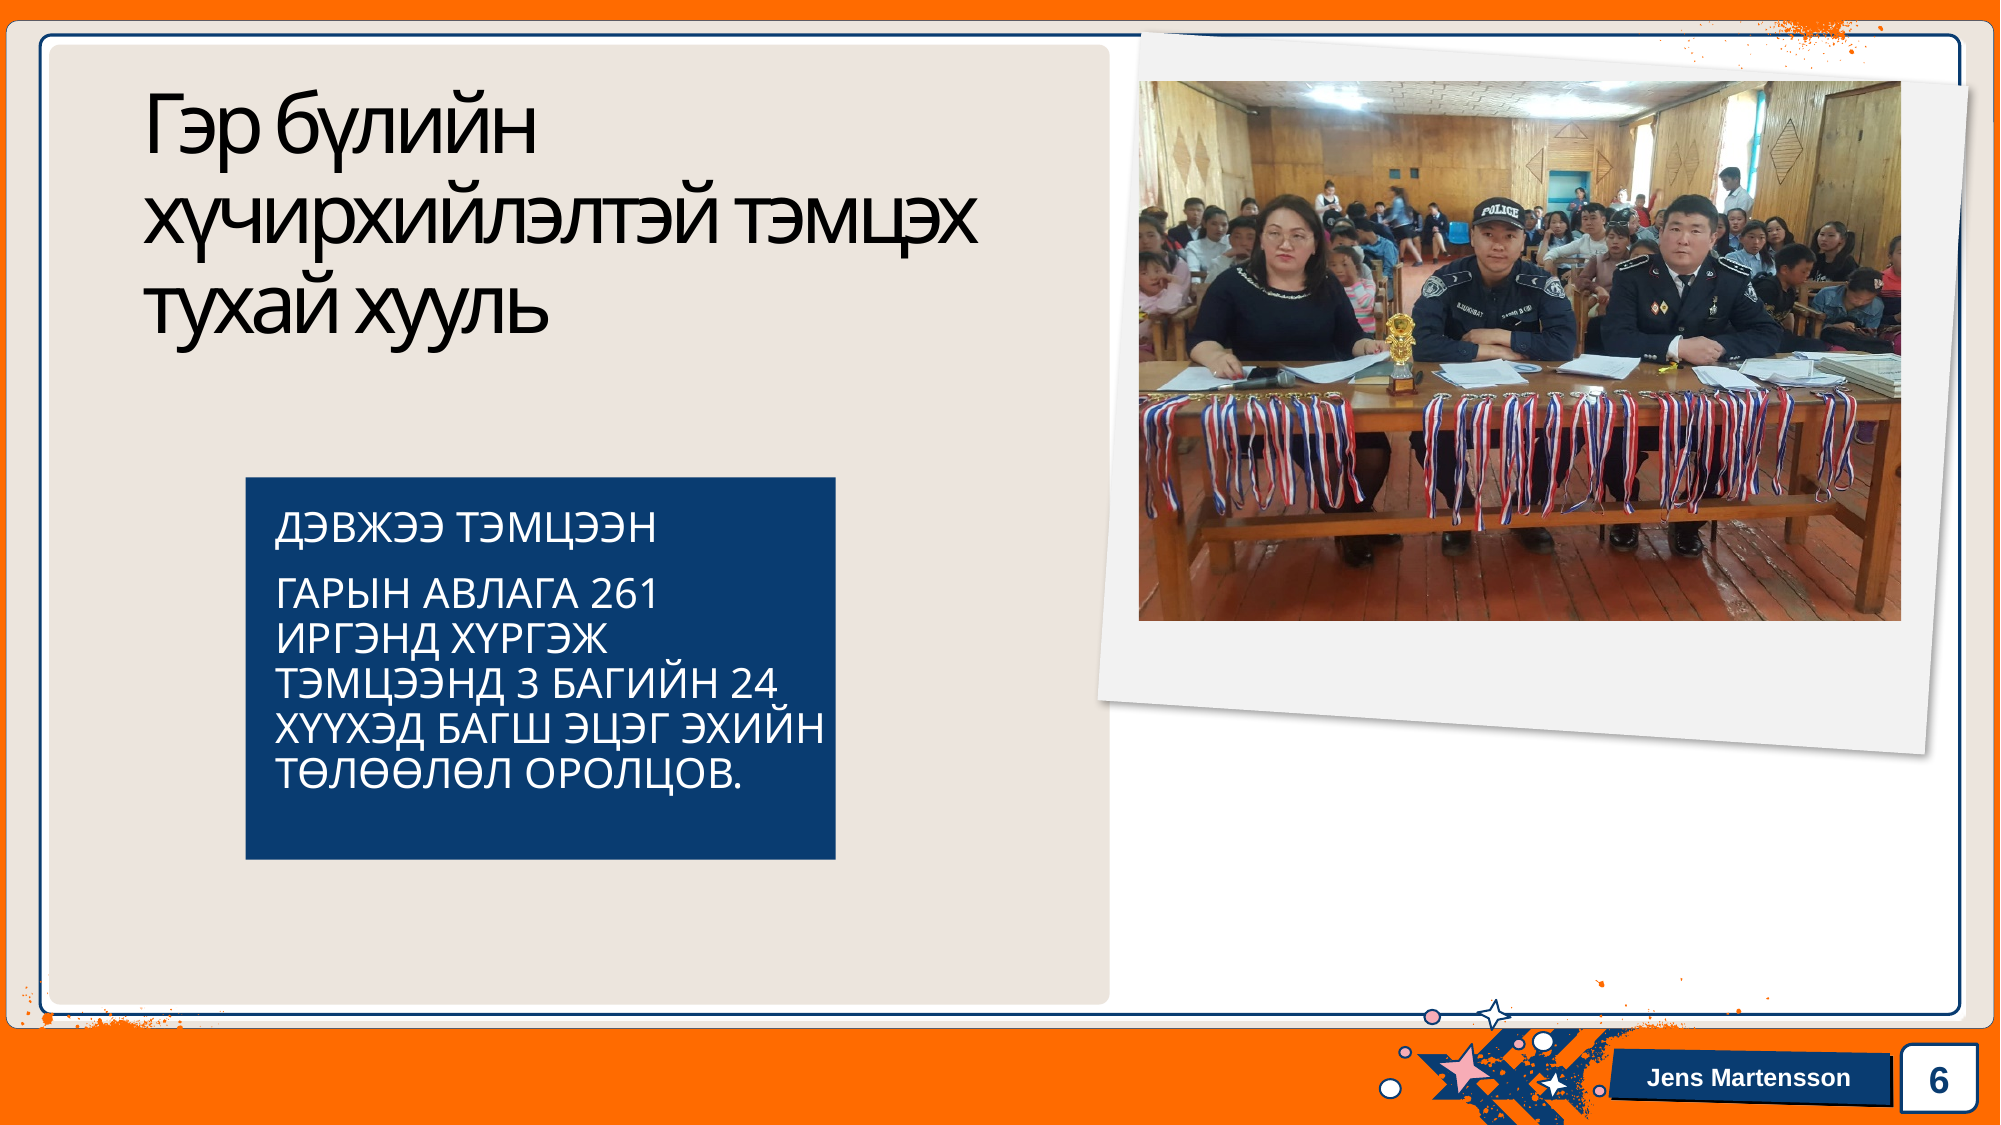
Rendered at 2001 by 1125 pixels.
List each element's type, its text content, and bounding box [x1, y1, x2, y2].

picture [1118, 58, 1948, 729]
title Гэр бүлийн хүчирхийлэлтэй тэмцэх тухай хууль [142, 81, 996, 374]
subtitle ДЭВЖЭЭ ТЭМЦЭЭН ГАРЫН АВЛАГА 261 ИРГЭНД ХҮРГЭЖ ТЭМЦЭЭНД 3 БАГИЙН 24 ХҮҮХЭД БАГШ ЭЦЭГ ЭХИЙН ТӨЛӨӨЛӨЛ ОРОЛЦОВ. [245, 477, 836, 860]
slide_number 6 [1899, 1042, 1979, 1114]
